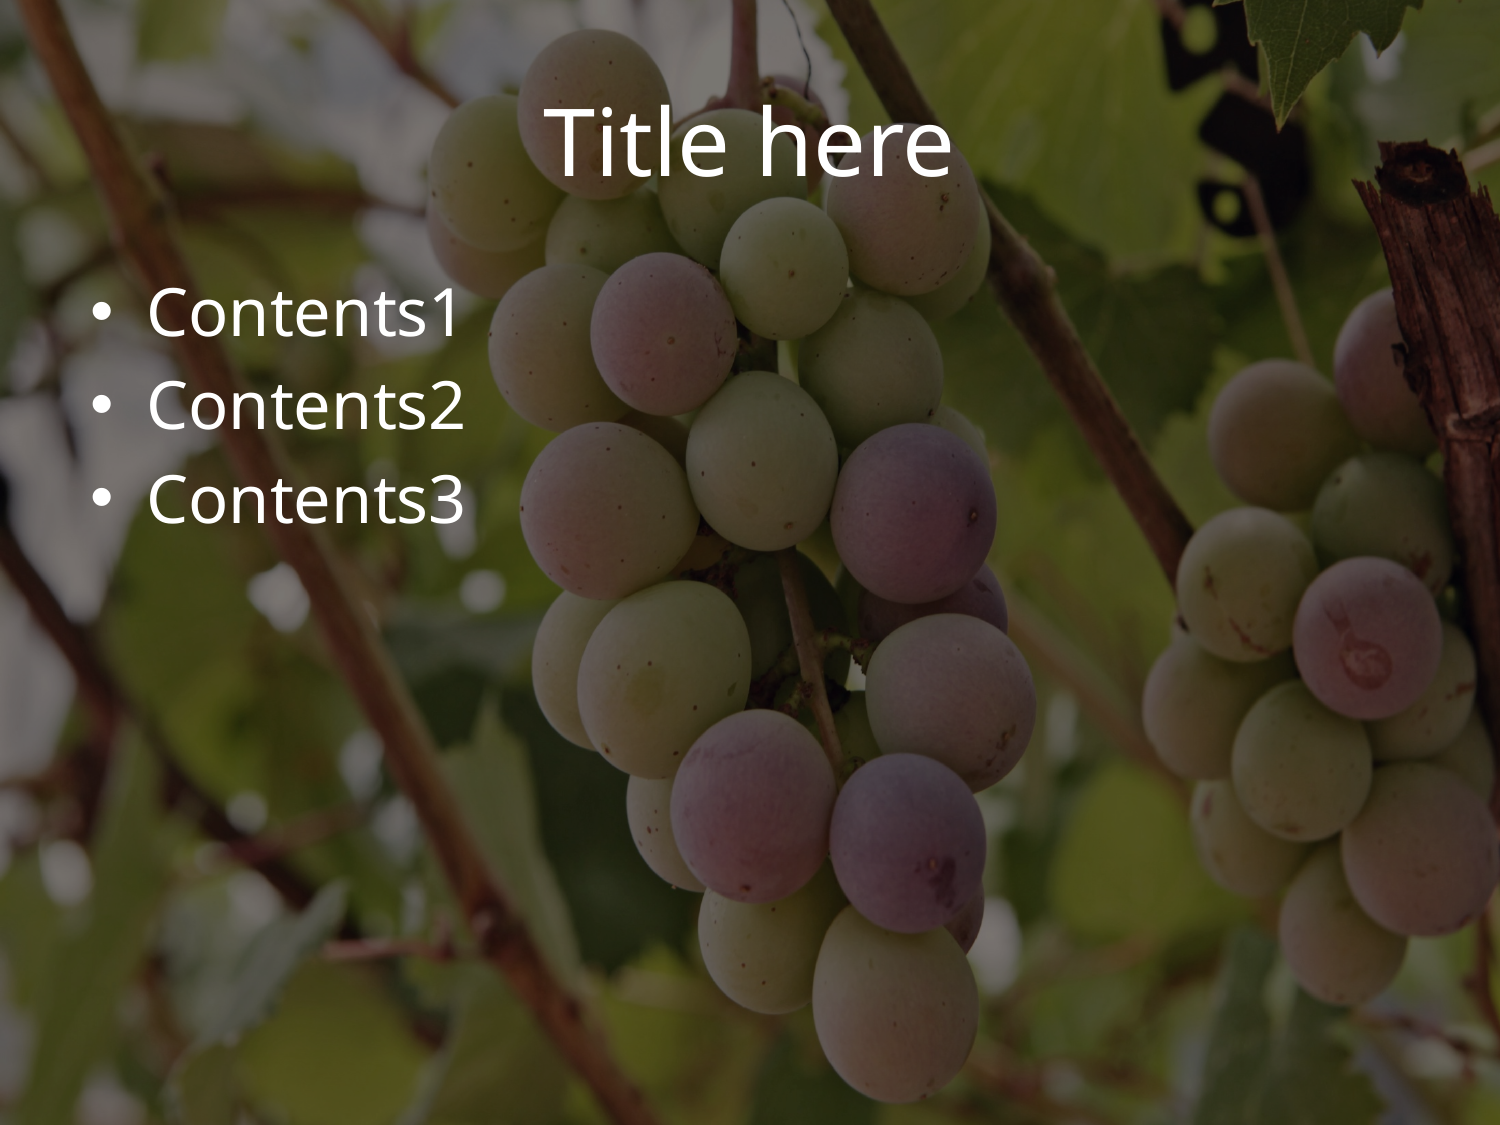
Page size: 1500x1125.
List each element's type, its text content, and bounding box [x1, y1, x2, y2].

title Title here [75, 45, 1425, 233]
list Contents1 Contents2 Contents3 [75, 262, 1425, 1005]
text_box [0, 0, 1500, 1125]
